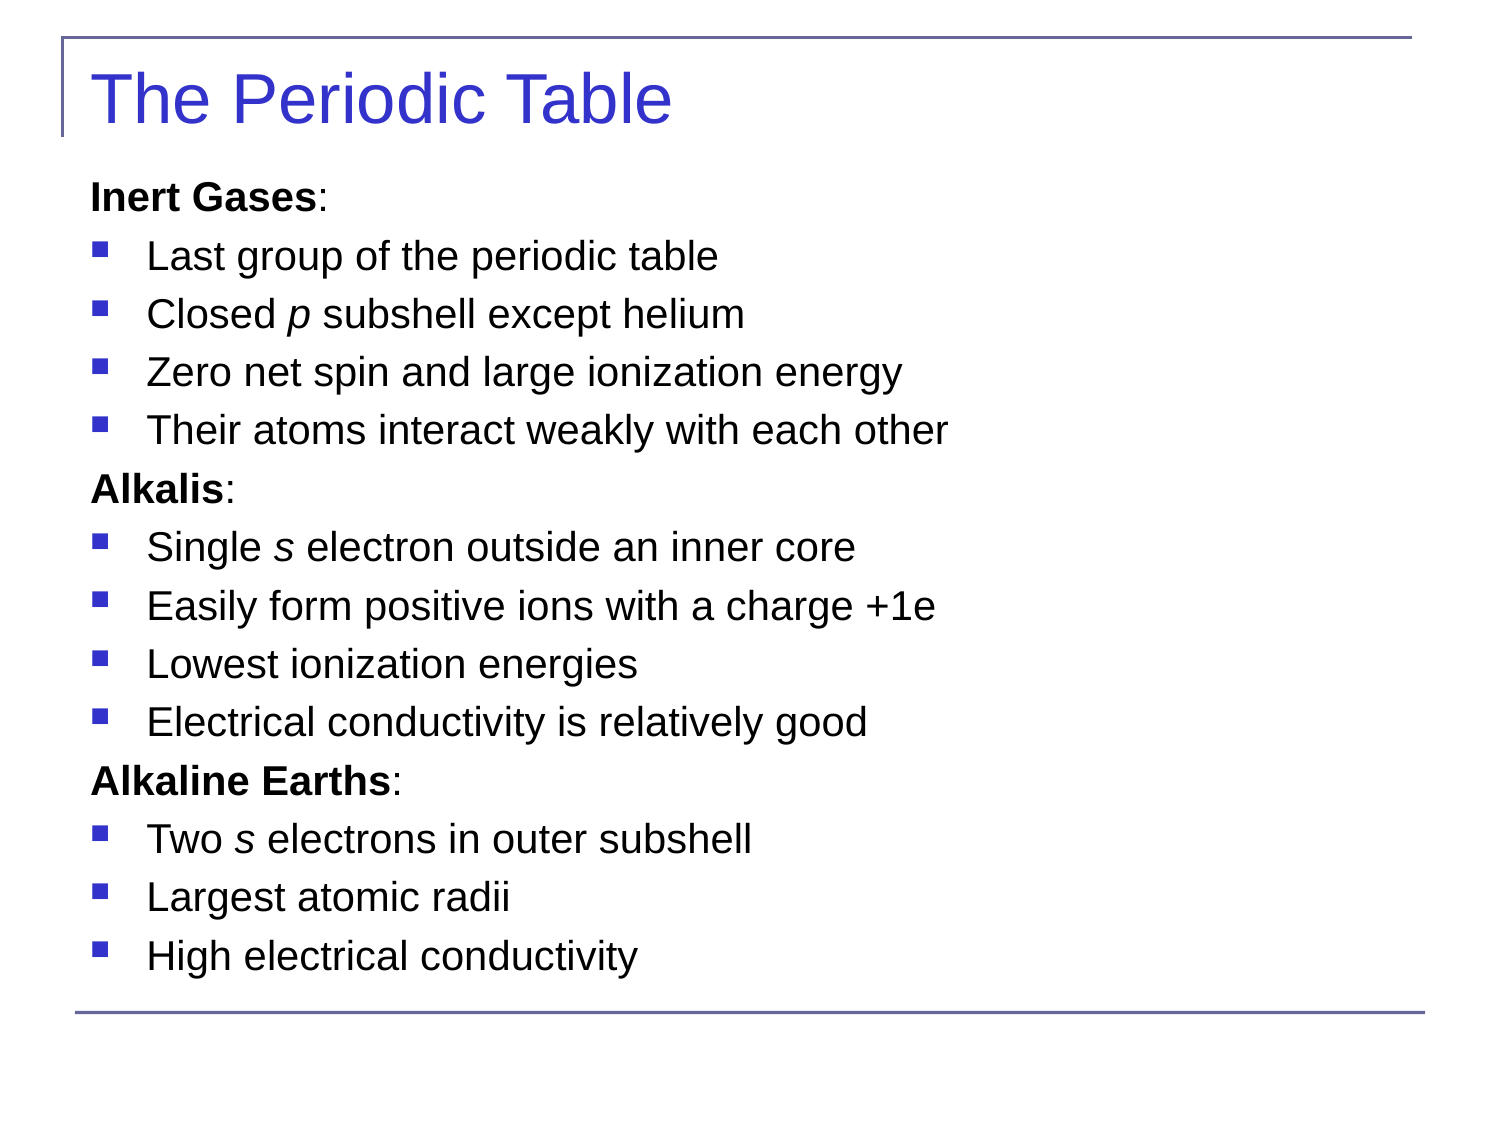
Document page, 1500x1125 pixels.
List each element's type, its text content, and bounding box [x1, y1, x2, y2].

title The Periodic Table [75, 45, 1425, 162]
list Inert Gases: Last group of the periodic table Closed p subshell except helium Zero net spin and large ionization energy Their atoms interact weakly with each other Alkalis: Single s electron outside an inner core Easily form positive ions with a charge +1e Lowest ionization energies Electrical conductivity is relatively good Alkaline Earths: Two s electrons in outer subshell Largest atomic radii High electrical conductivity [75, 162, 1425, 1061]
